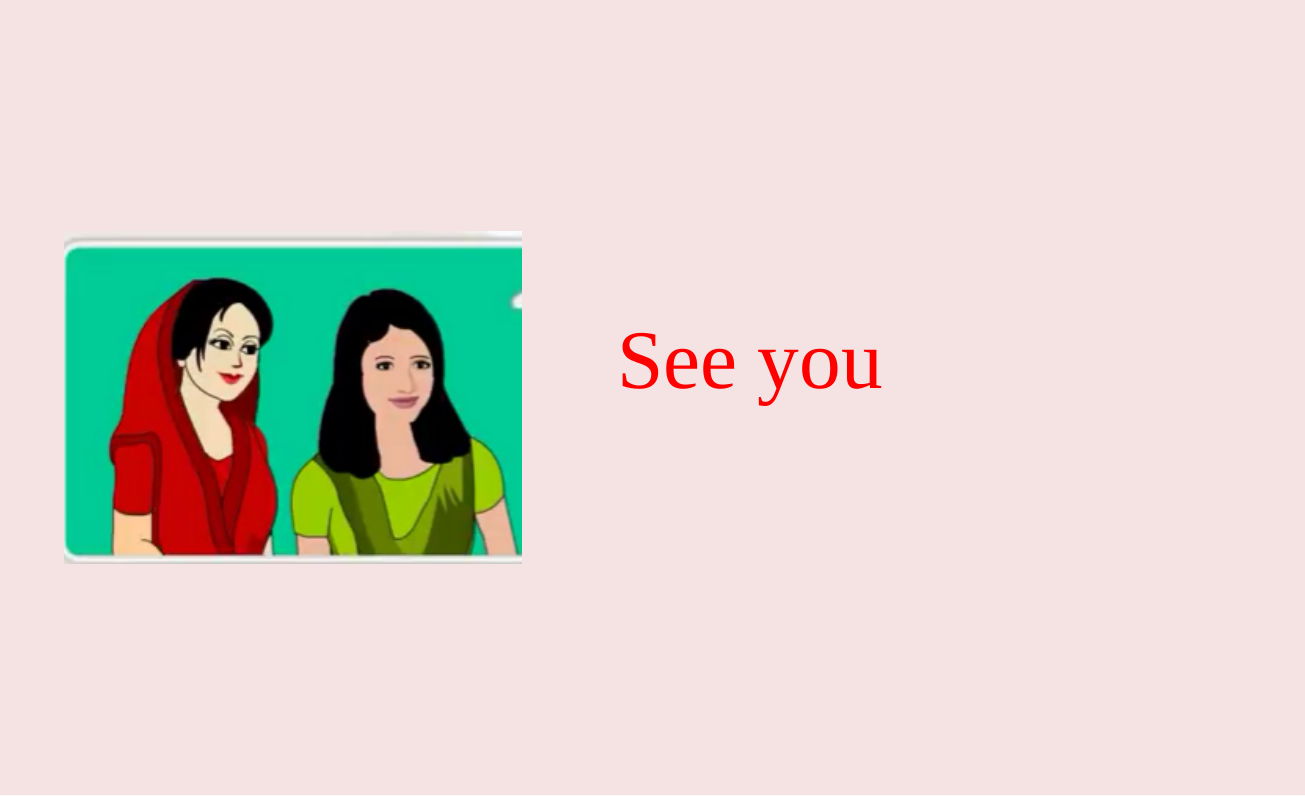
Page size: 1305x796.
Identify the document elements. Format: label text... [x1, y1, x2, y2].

text_box See you [602, 297, 1053, 413]
picture [64, 230, 522, 565]
